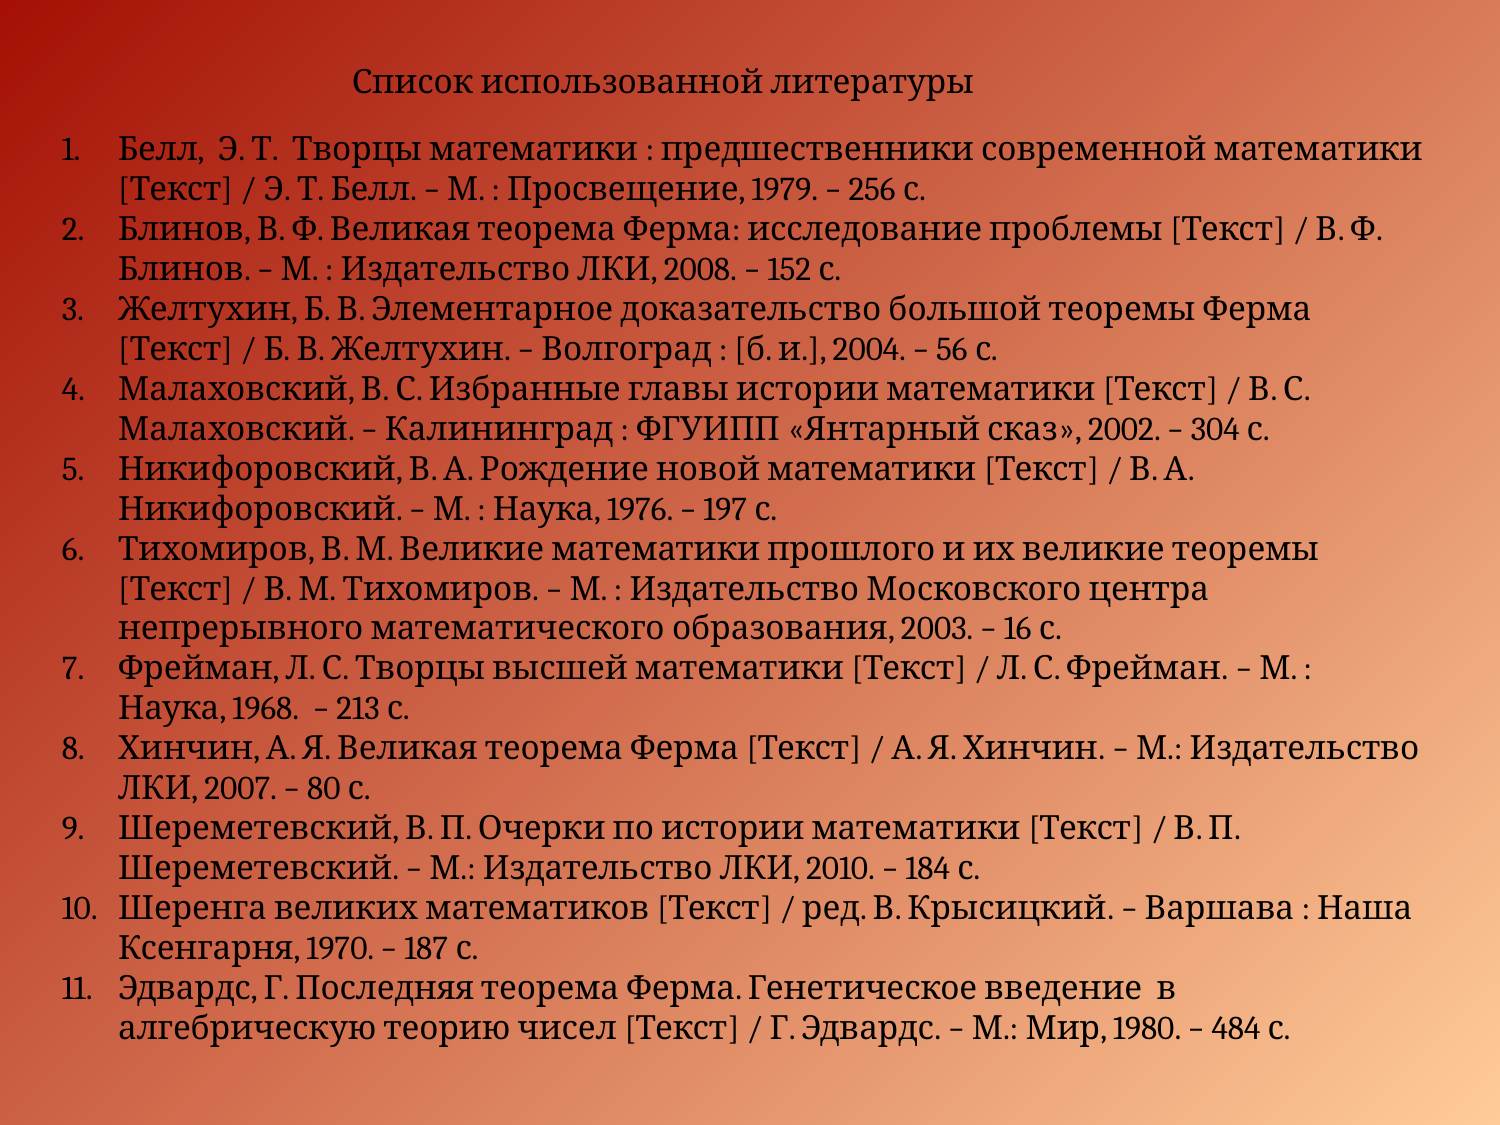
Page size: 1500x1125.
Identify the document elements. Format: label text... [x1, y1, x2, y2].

text_box Список использованной литературы Белл, Э. Т. Творцы математики : предшественники современной математики [Текст] / Э. Т. Белл. – М. : Просвещение, 1979. – 256 с. Блинов, В. Ф. Великая теорема Ферма: исследование проблемы [Текст] / В. Ф. Блинов. – М. : Издательство ЛКИ, 2008. – 152 с. Желтухин, Б. В. Элементарное доказательство большой теоремы Ферма [Текст] / Б. В. Желтухин. – Волгоград : [б. и.], 2004. – 56 с. Малаховский, В. С. Избранные главы истории математики [Текст] / В. С. Малаховский. – Калининград : ФГУИПП «Янтарный сказ», 2002. – 304 с. Никифоровский, В. А. Рождение новой математики [Текст] / В. А. Никифоровский. – М. : Наука, 1976. – 197 с. Тихомиров, В. М. Великие математики прошлого и их великие теоремы [Текст] / В. М. Тихомиров. – М. : Издательство Московского центра непрерывного математического образования, 2003. – 16 с. Фрейман, Л. С. Творцы высшей математики [Текст] / Л. С. Фрейман. – М. : Наука, 1968. – 213 с. Хинчин, А. Я. Великая теорема Ферма [Текст] / А. Я. Хинчин. – М.: Издательство ЛКИ, 2007. – 80 с. Шереметевский, В. П. Очерки по истории математики [Текст] / В. П. Шереметевский. – М.: Издательство ЛКИ, 2010. – 184 с. Шеренга великих математиков [Текст] / ред. В. Крысицкий. – Варшава : Наша Ксенгарня, 1970. – 187 с. Эдвардс, Г. Последняя теорема Ферма. Генетическое введение в алгебрическую теорию чисел [Текст] / Г. Эдвардс. – М.: Мир, 1980. – 484 с. [46, 52, 1442, 1054]
